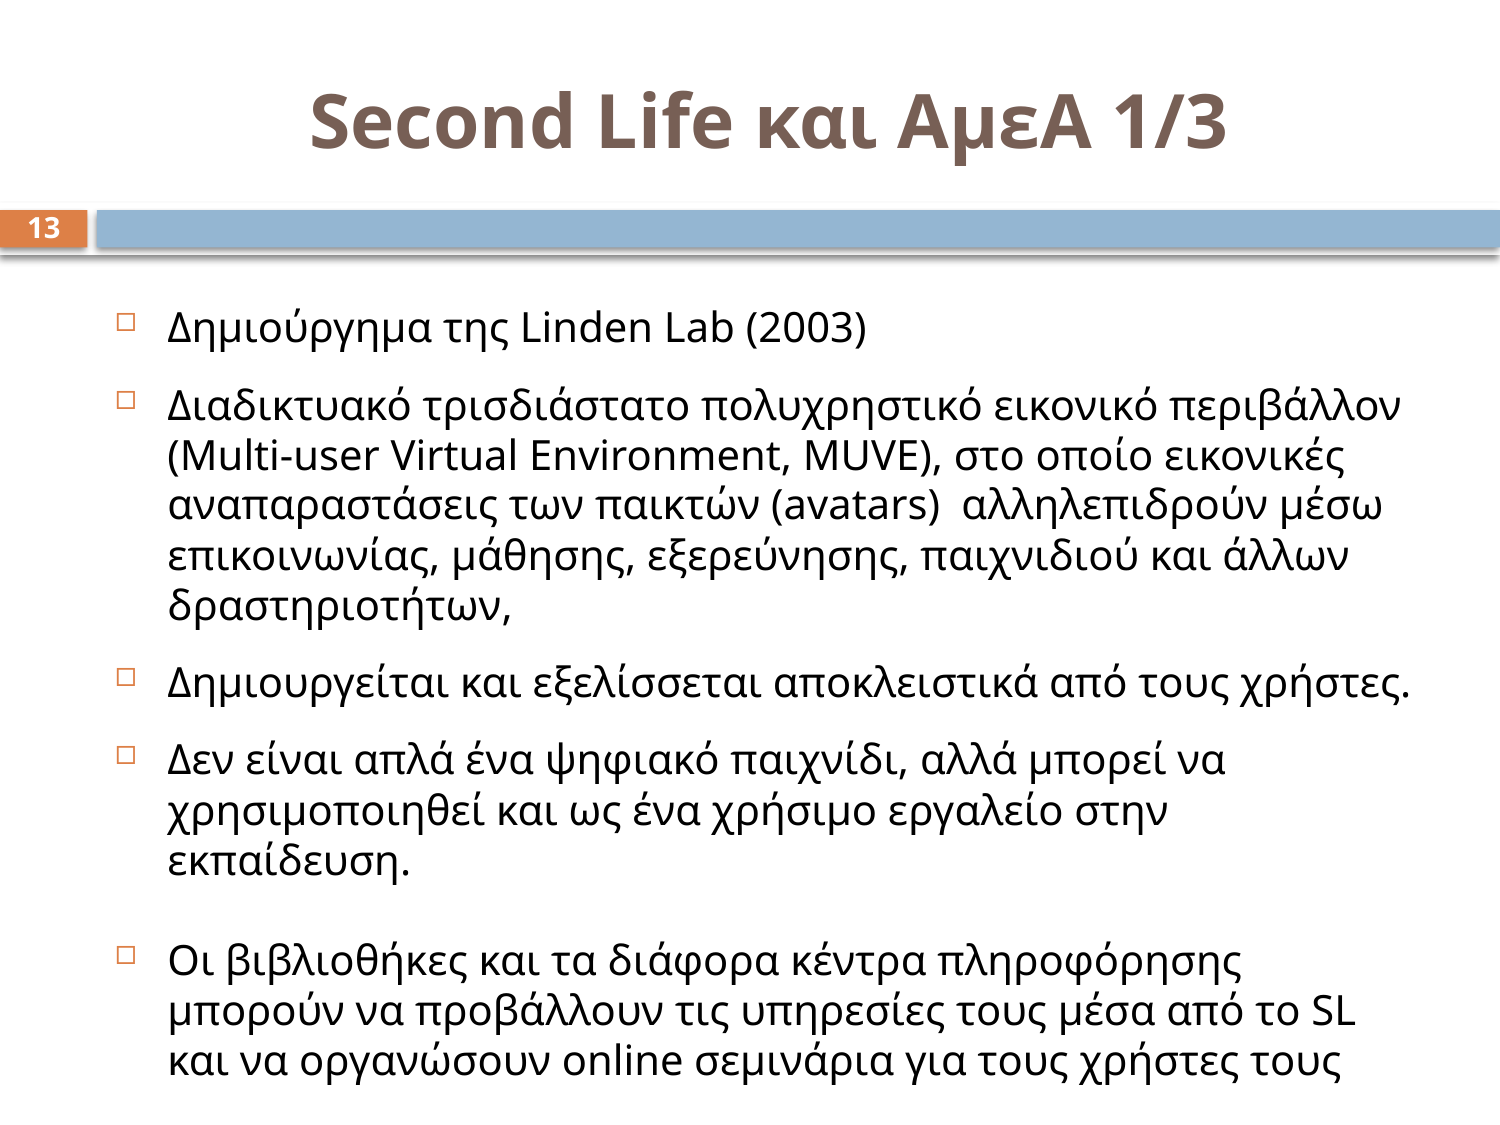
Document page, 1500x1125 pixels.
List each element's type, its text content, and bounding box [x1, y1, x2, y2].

list Δημιούργημα της Linden Lab (2003) Διαδικτυακό τρισδιάστατο πολυχρηστικό εικονικό περιβάλλον (Multi-user Virtual Environment, MUVE), στο οποίο εικονικές αναπαραστάσεις των παικτών (avatars) αλληλεπιδρούν μέσω επικοινωνίας, μάθησης, εξερεύνησης, παιχνιδιού και άλλων δραστηριοτήτων, Δημιουργείται και εξελίσσεται αποκλειστικά από τους χρήστες. Δεν είναι απλά ένα ψηφιακό παιχνίδι, αλλά μπορεί να χρησιμοποιηθεί και ως ένα χρήσιμο εργαλείο στην εκπαίδευση. Οι βιβλιοθήκες και τα διάφορα κέντρα πληροφόρησης μπορούν να προβάλλουν τις υπηρεσίες τους μέσα από το SL και να οργανώσουν online σεμινάρια για τους χρήστες τους [100, 293, 1438, 1125]
slide_number 13 [0, 208, 88, 249]
title Second Life και ΑμεΑ 1/3 [100, 37, 1438, 200]
